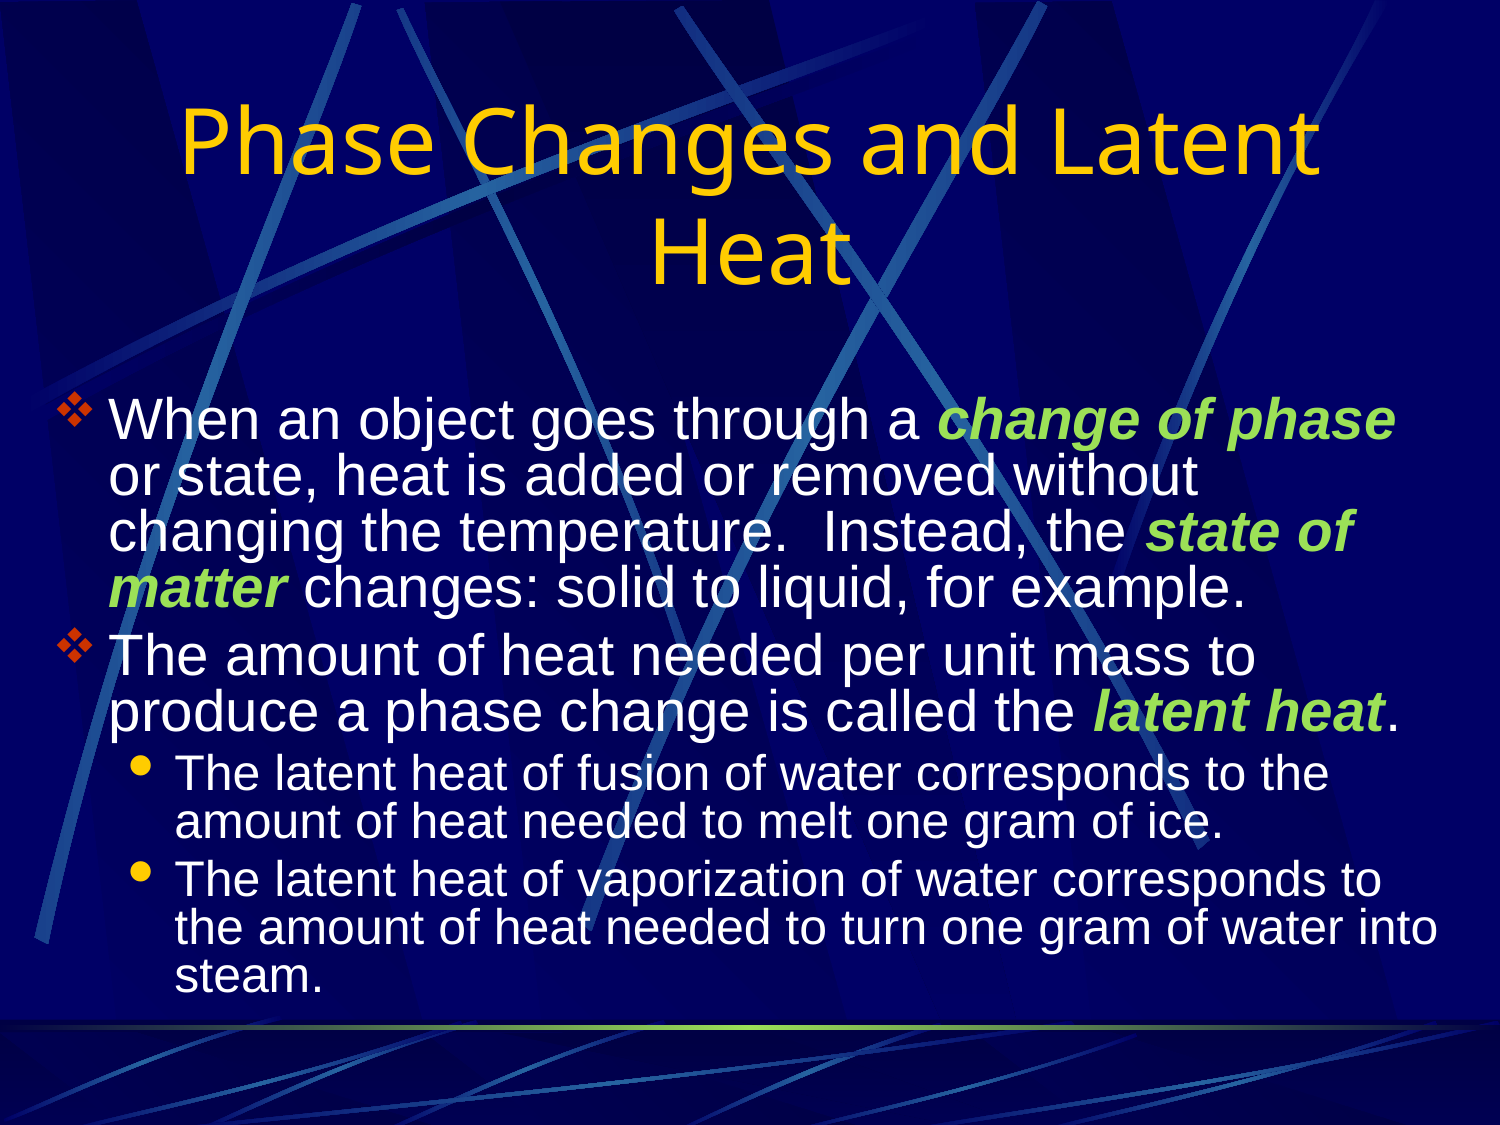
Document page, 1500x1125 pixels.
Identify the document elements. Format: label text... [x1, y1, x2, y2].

title Phase Changes and Latent Heat [112, 74, 1388, 311]
list When an object goes through a change of phase or state, heat is added or removed without changing the temperature. Instead, the state of matter changes: solid to liquid, for example. The amount of heat needed per unit mass to produce a phase change is called the latent heat. The latent heat of fusion of water corresponds to the amount of heat needed to melt one gram of ice. The latent heat of vaporization of water corresponds to the amount of heat needed to turn one gram of water into steam. [37, 387, 1463, 1063]
